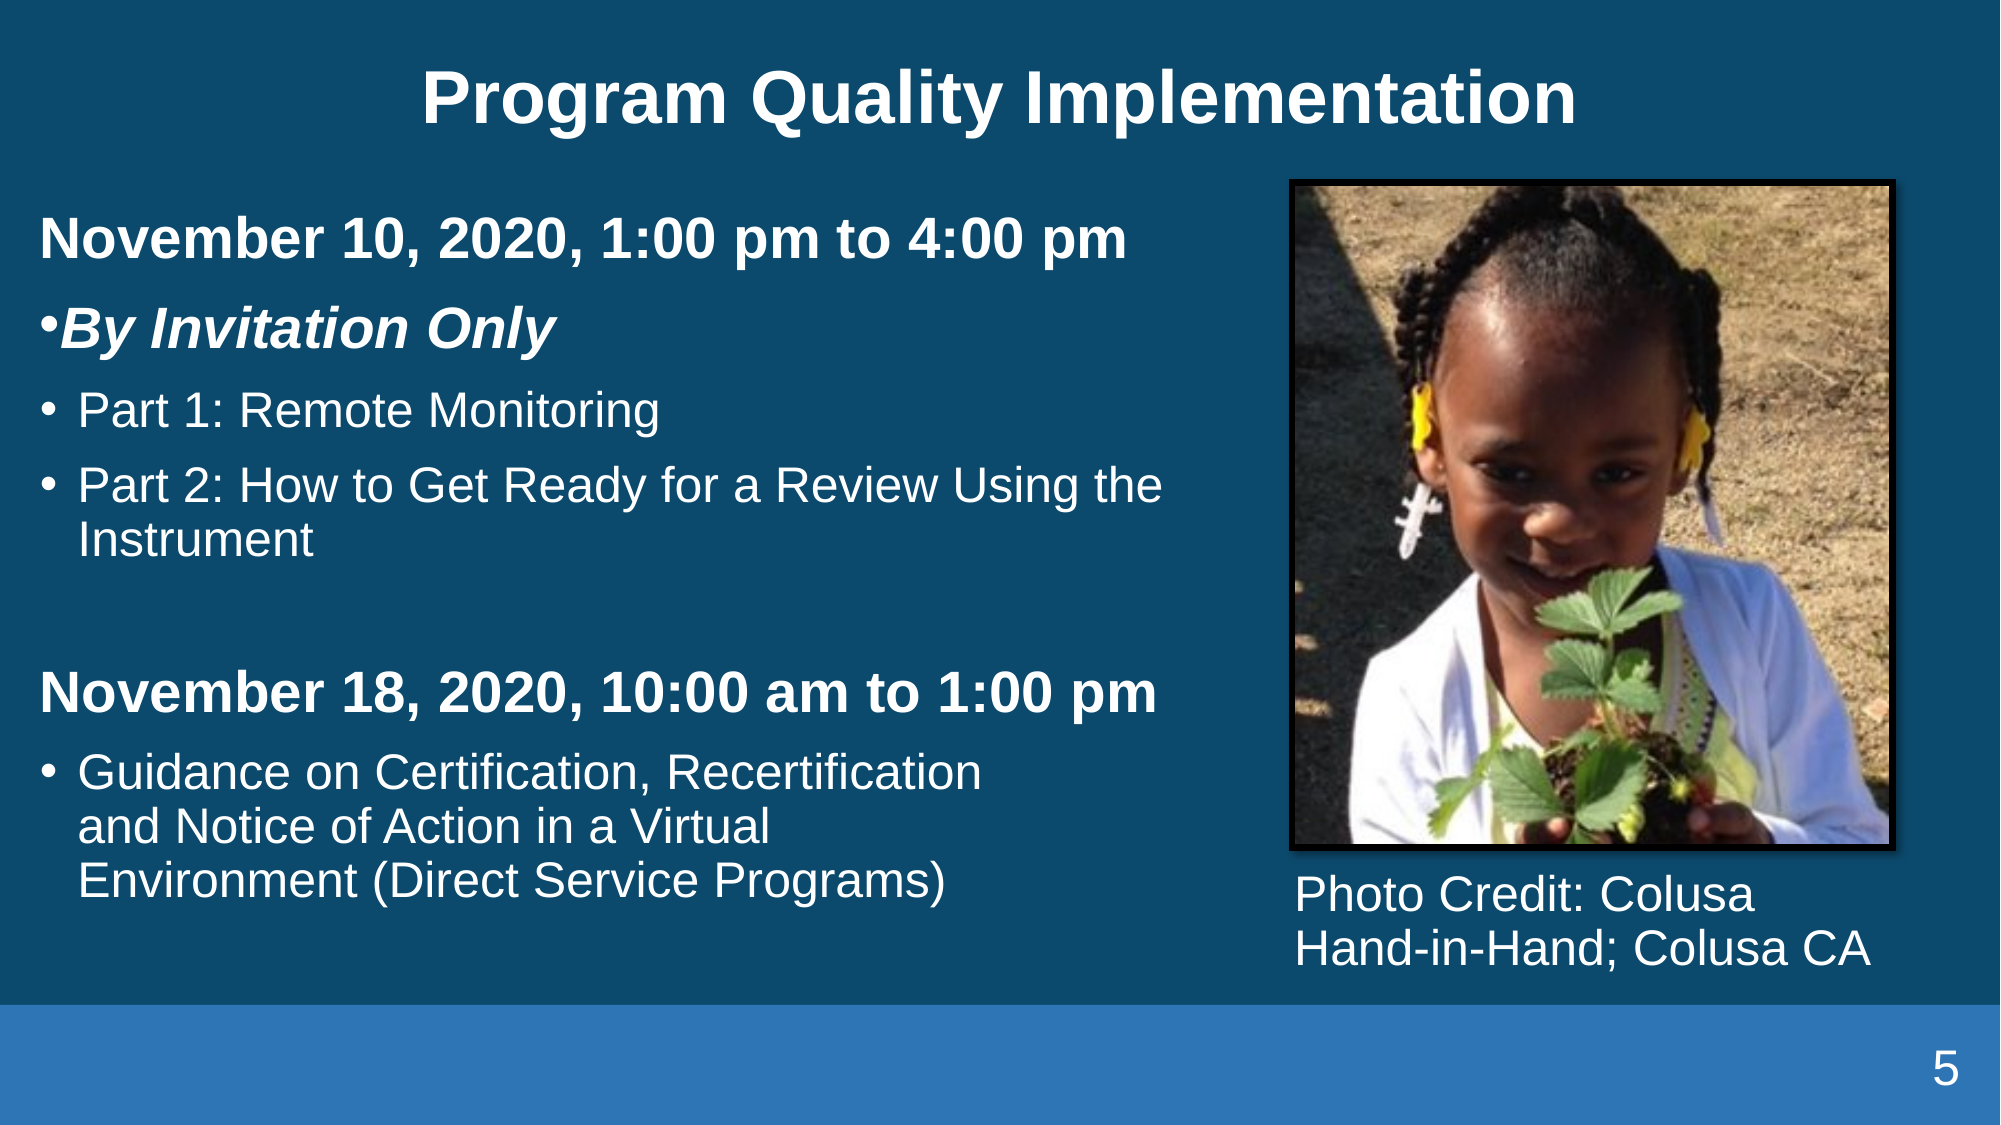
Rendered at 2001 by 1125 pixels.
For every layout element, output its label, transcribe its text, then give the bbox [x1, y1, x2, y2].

slide_number 5 [1524, 1035, 1975, 1095]
list Photo Credit: Colusa Hand-in-Hand; Colusa CA [1279, 860, 1891, 1011]
list November 10, 2020, 1:00 pm to 4:00 pm By Invitation Only Part 1: Remote Monitoring Part 2: How to Get Ready for a Review Using the Instrument November 18, 2020, 10:00 am to 1:00 pm Guidance on Certification, Recertification and Notice of Action in a Virtual Environment (Direct Service Programs) [24, 186, 1235, 978]
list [1294, 185, 1890, 845]
title Program Quality Implementation [24, 33, 1975, 166]
